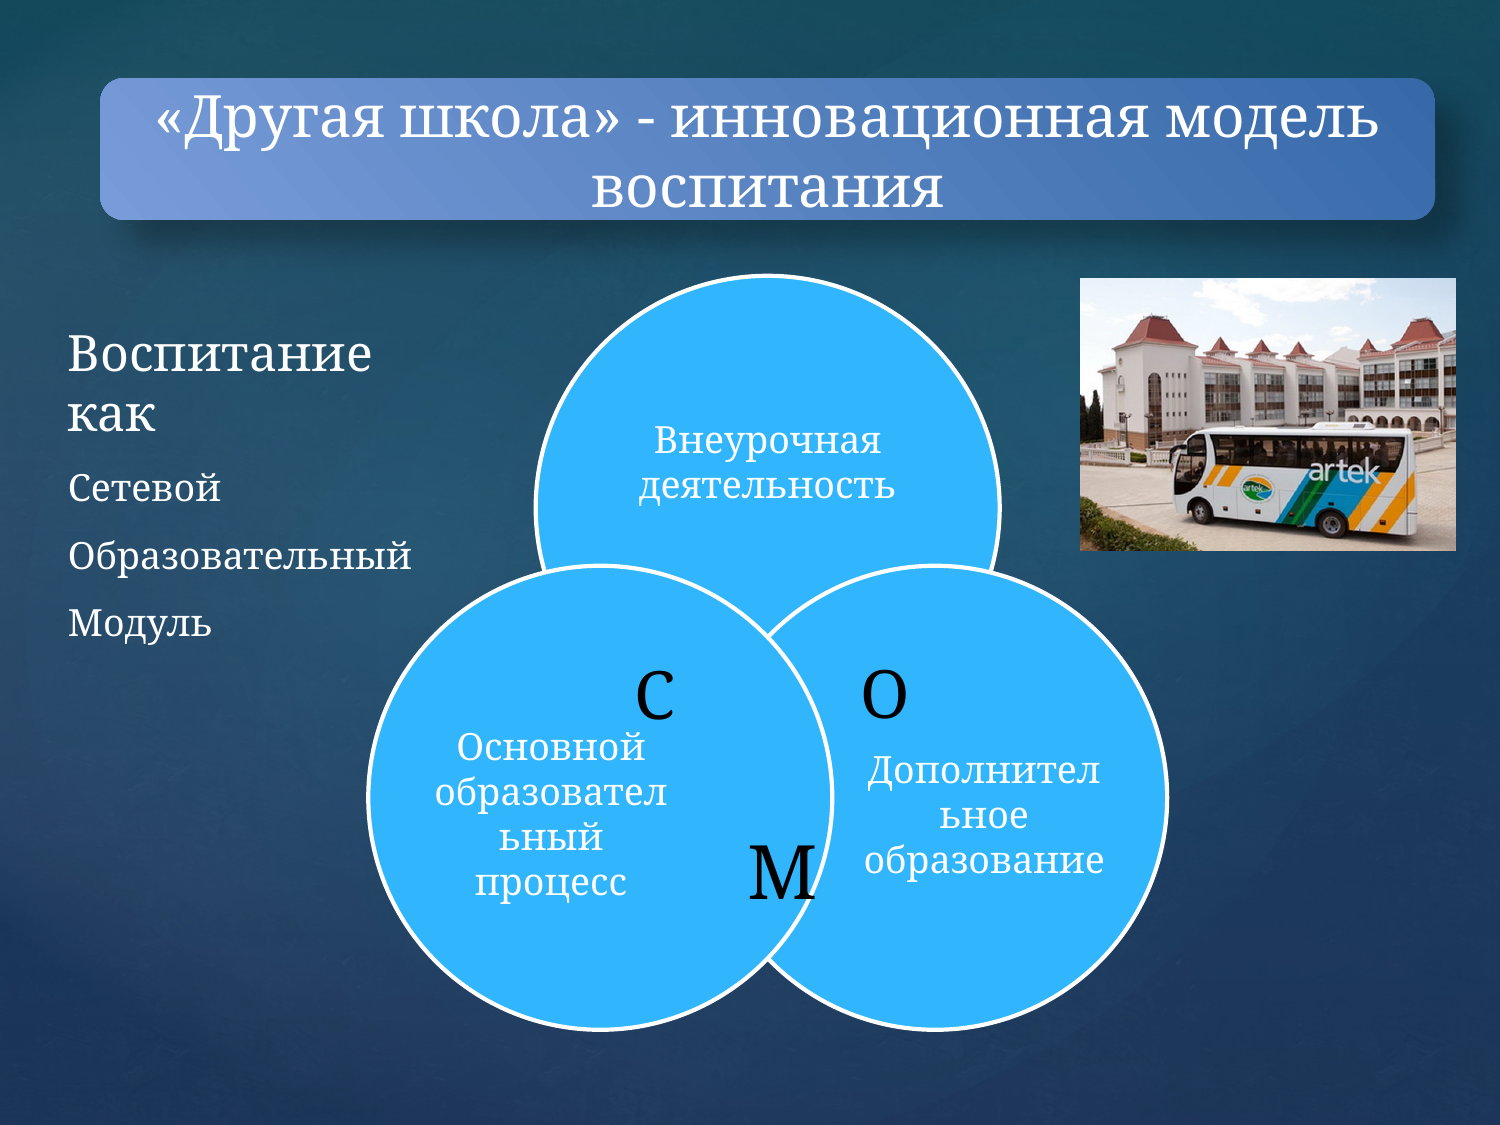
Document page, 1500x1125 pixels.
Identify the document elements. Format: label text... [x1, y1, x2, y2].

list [272, 314, 1263, 1089]
picture [1080, 278, 1457, 551]
text_box «Другая школа» - инновационная модель воспитания [100, 78, 1436, 220]
text_box Воспитание как Сетевой Образовательный Модуль [53, 314, 272, 652]
